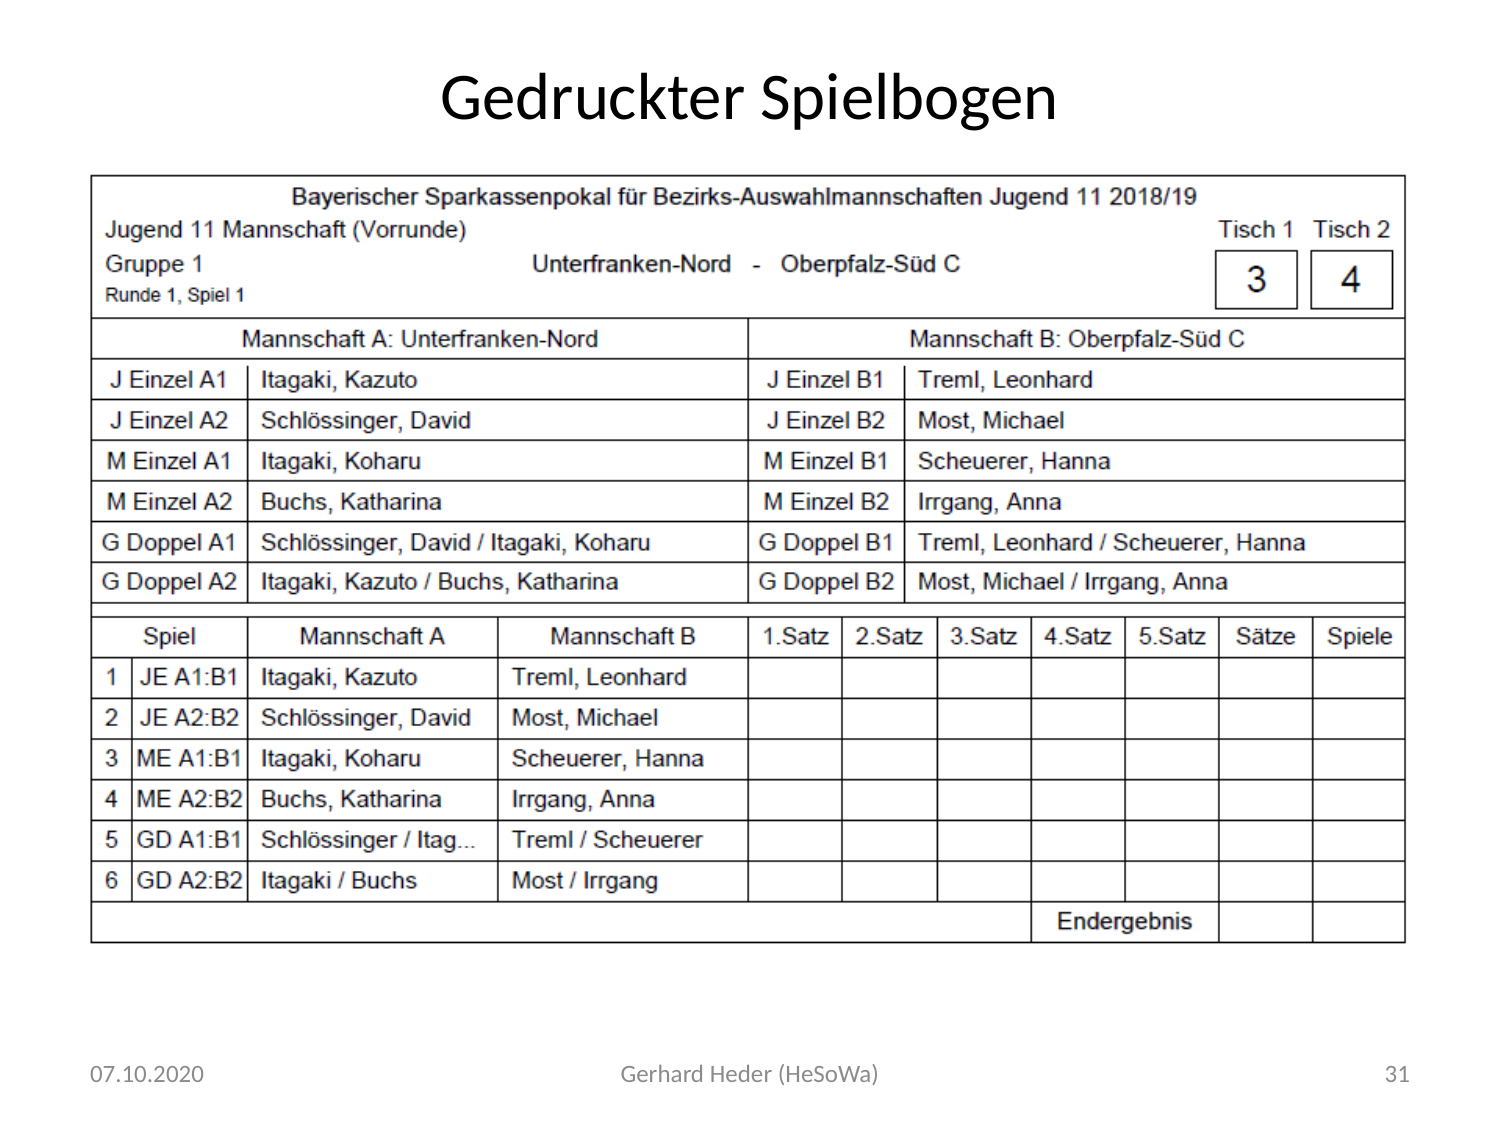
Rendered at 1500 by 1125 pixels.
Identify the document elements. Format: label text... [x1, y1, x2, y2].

footer Gerhard Heder (HeSoWa) [512, 1042, 988, 1103]
slide_number 31 [1074, 1042, 1425, 1103]
title Gedruckter Spielbogen [74, 44, 1426, 141]
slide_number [75, 1042, 425, 1103]
picture [72, 158, 1428, 967]
